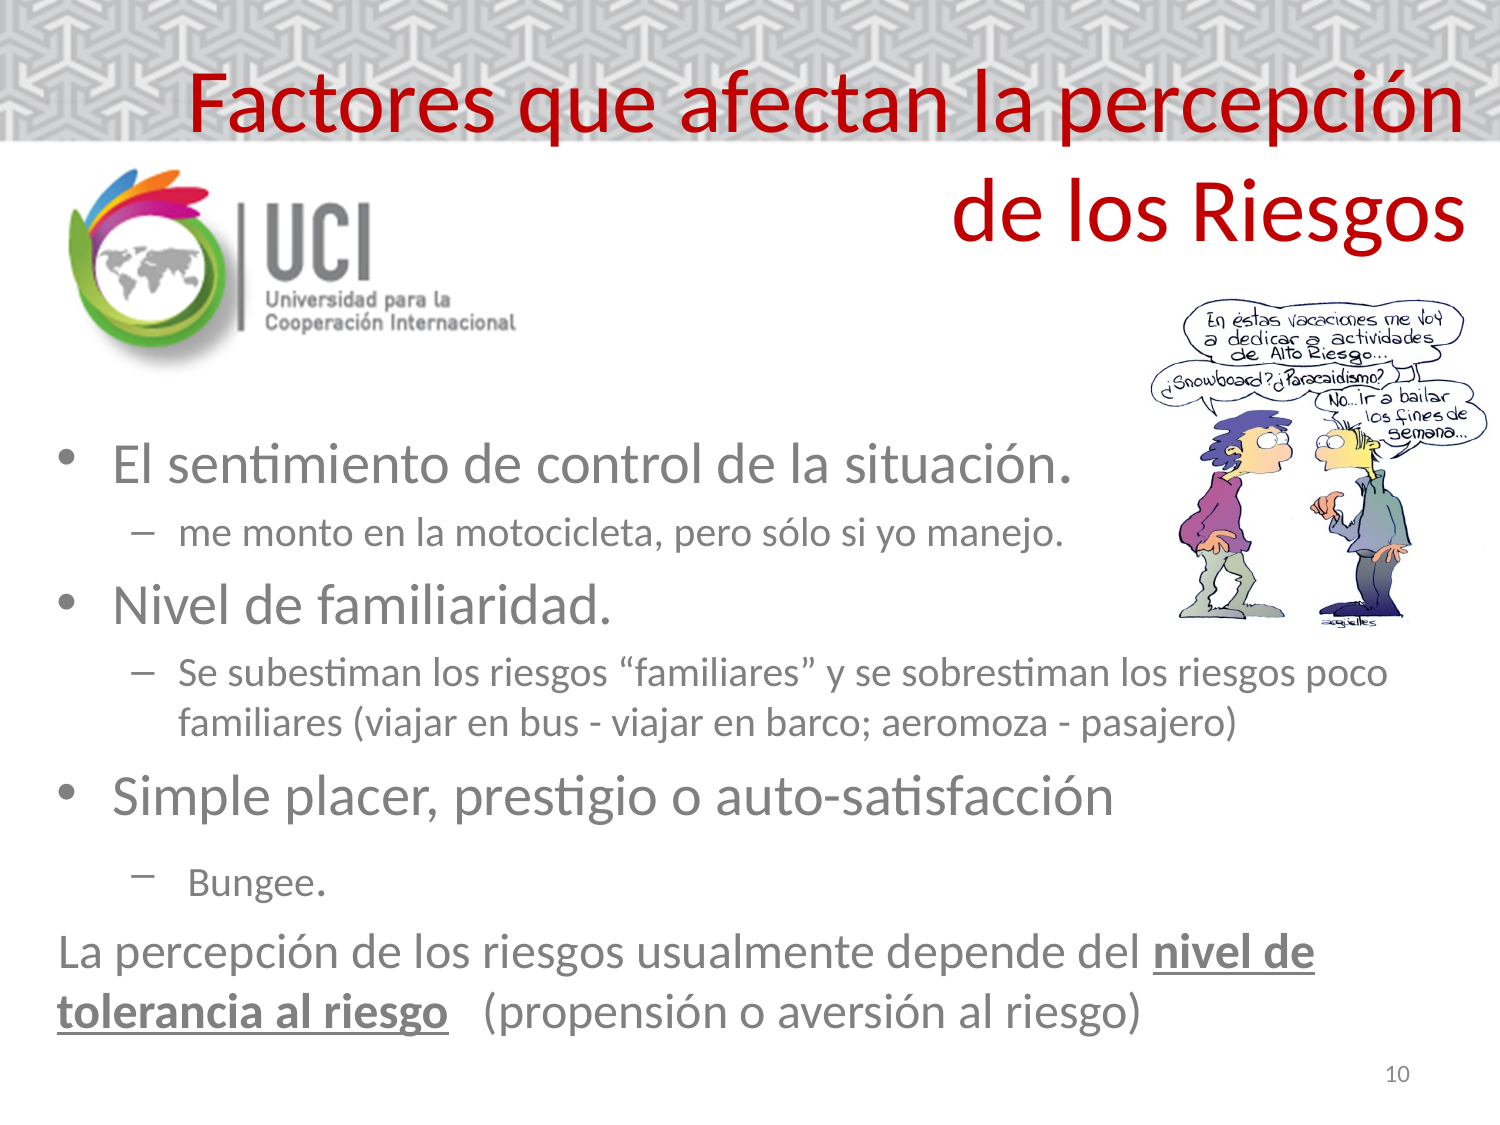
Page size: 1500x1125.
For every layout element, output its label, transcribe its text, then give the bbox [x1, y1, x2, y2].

title Factores que afectan la percepción de los Riesgos [135, 30, 1483, 268]
list El sentimiento de control de la situación. me monto en la motocicleta, pero sólo si yo manejo. Nivel de familiaridad. Se subestiman los riesgos “familiares” y se sobrestiman los riesgos poco familiares (viajar en bus - viajar en barco; aeromoza - pasajero) Simple placer, prestigio o auto-satisfacción Bungee. La percepción de los riesgos usualmente depende del nivel de tolerancia al riesgo (propensión o aversión al riesgo) [41, 409, 1471, 1083]
slide_number 10 [1074, 1042, 1425, 1103]
picture [0, 0, 1500, 1125]
